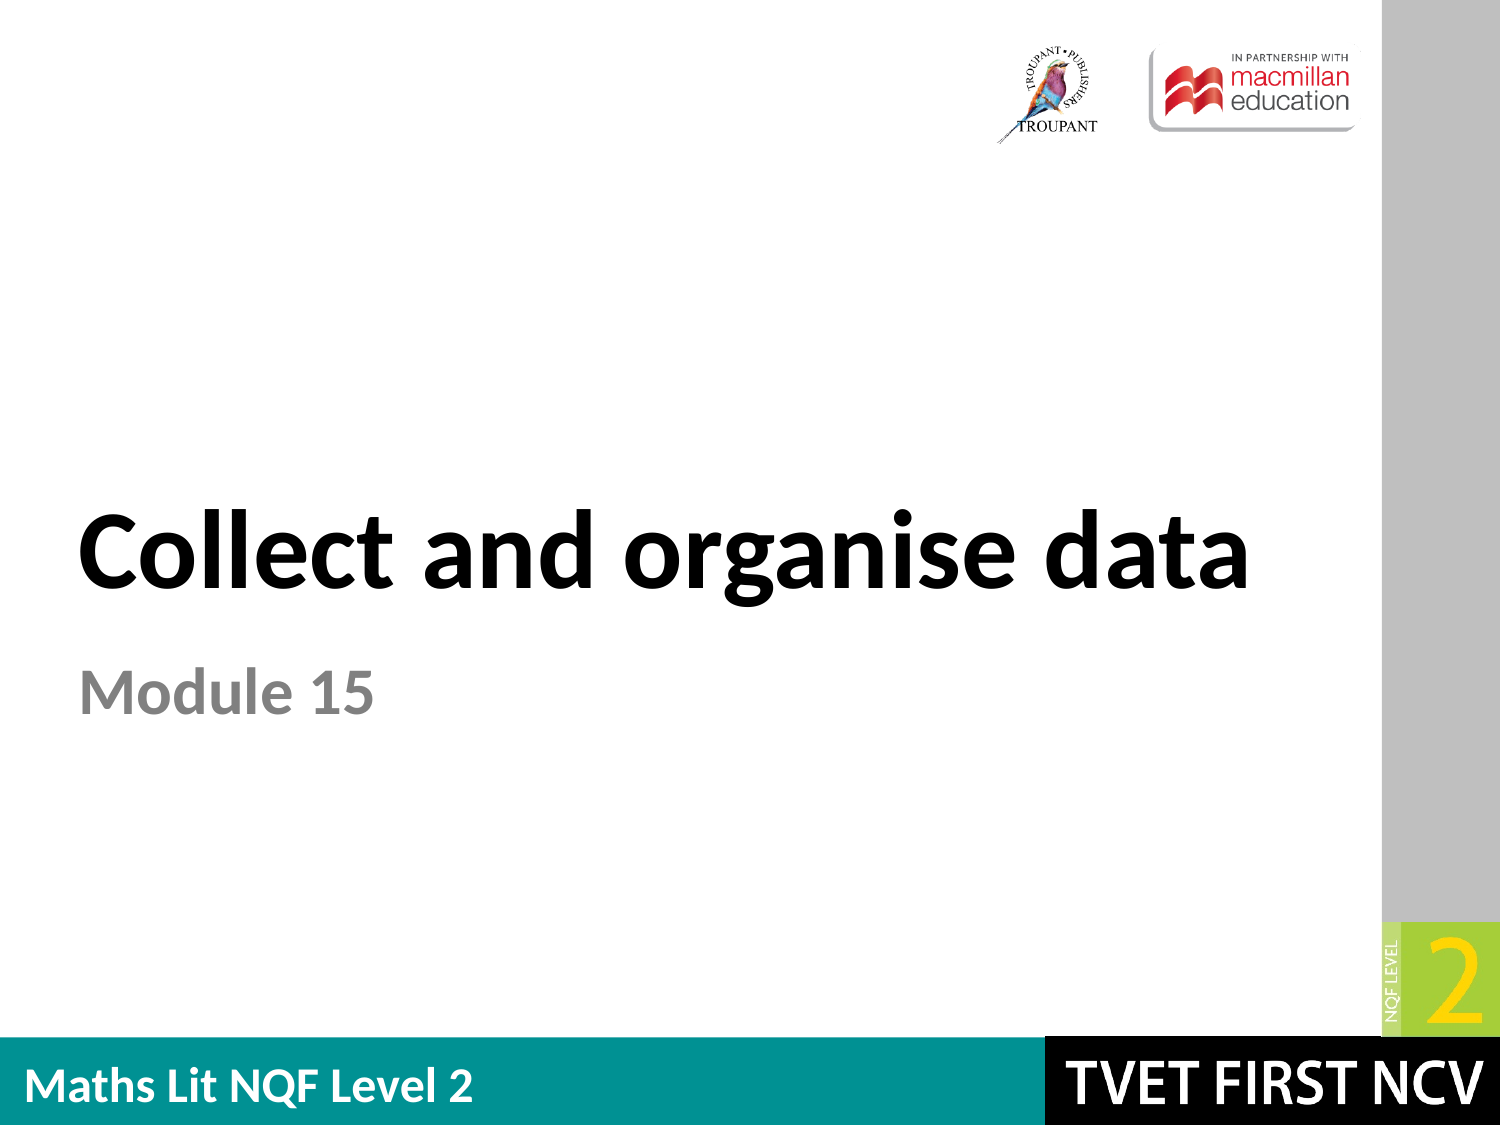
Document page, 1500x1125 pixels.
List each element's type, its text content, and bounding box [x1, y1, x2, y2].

list Module 15 [63, 649, 1361, 896]
picture [1065, 1050, 1484, 1120]
picture [1381, 922, 1500, 1037]
picture [994, 42, 1361, 147]
title Collect and organise data [63, 187, 1361, 621]
